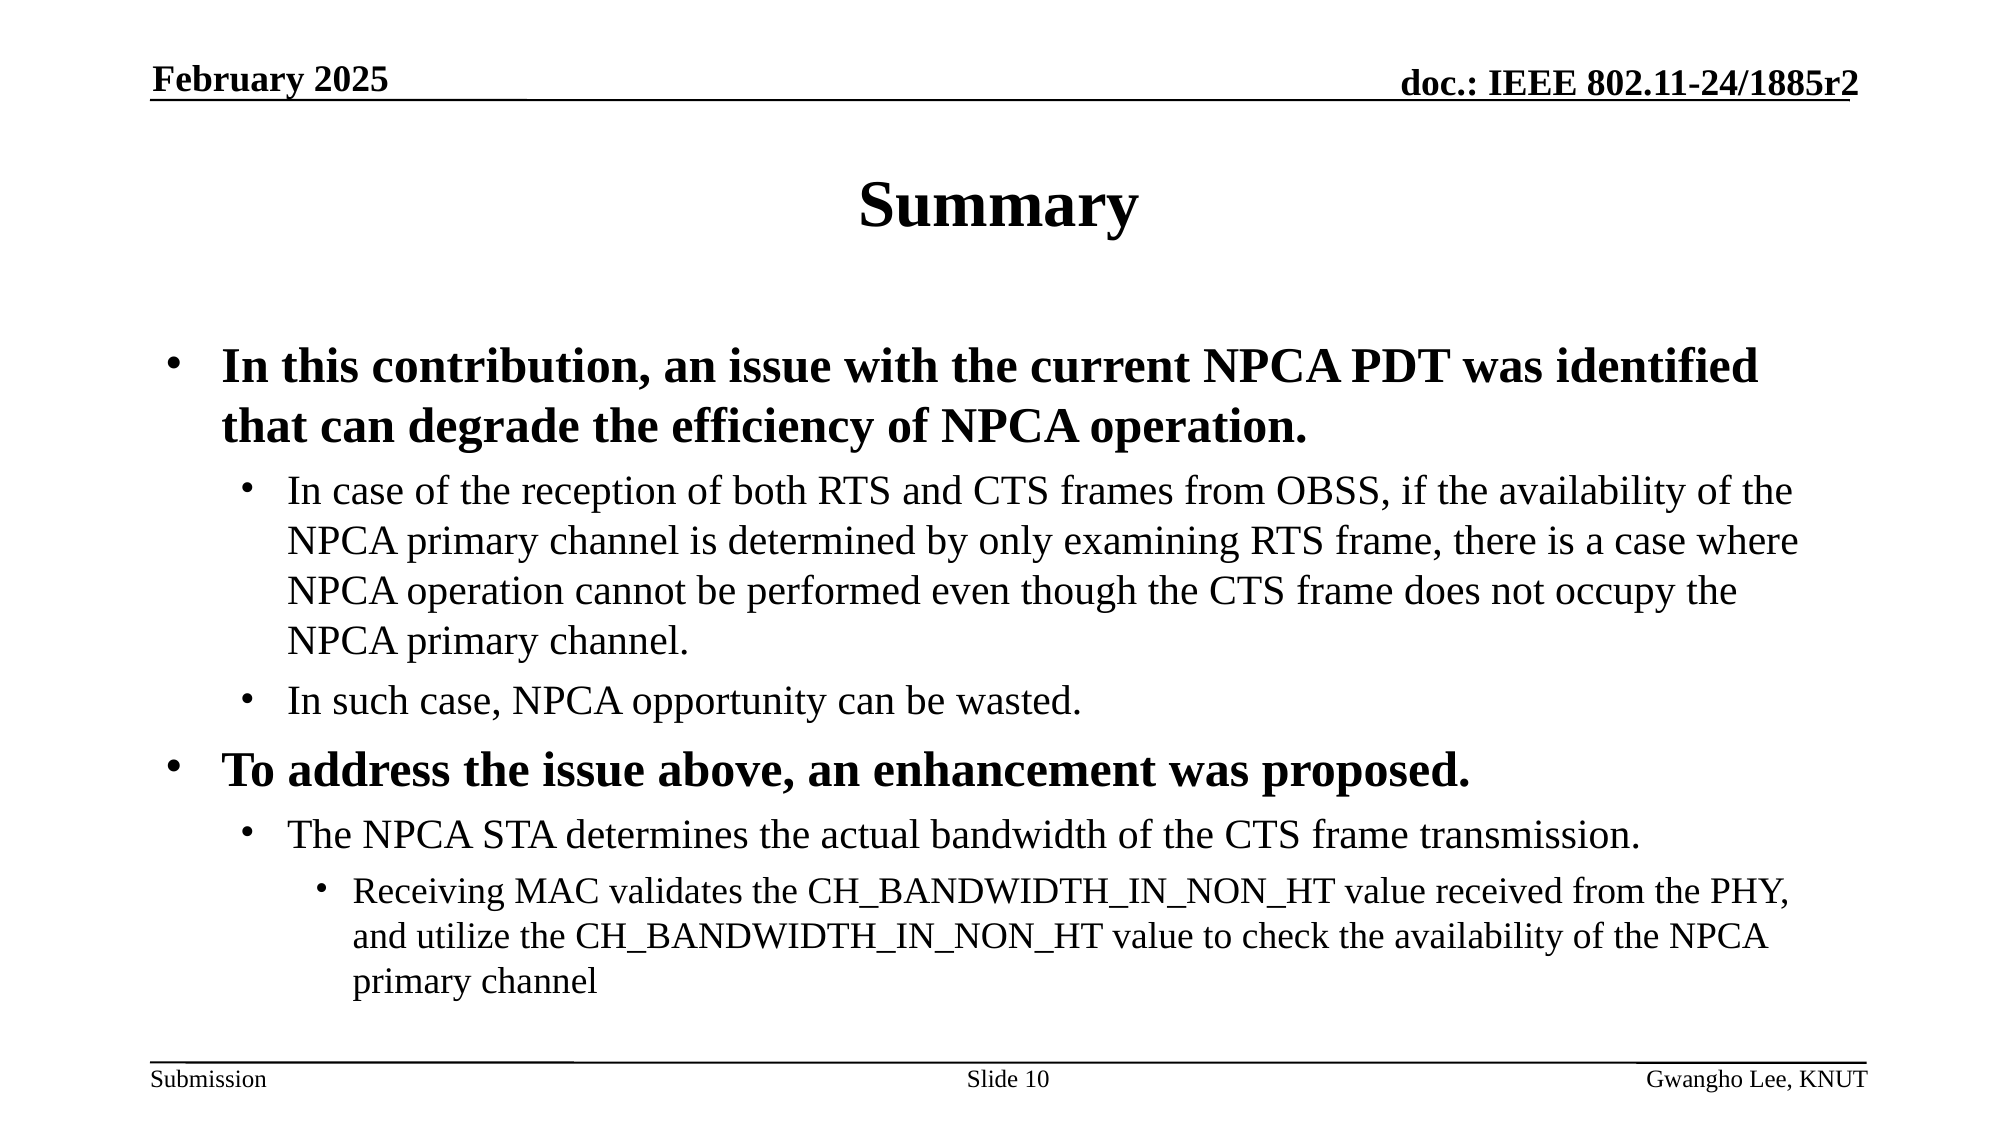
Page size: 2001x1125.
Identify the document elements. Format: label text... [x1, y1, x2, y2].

footer Gwangho Lee, KNUT [1171, 1061, 1869, 1093]
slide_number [152, 54, 563, 100]
slide_number Slide 10 [950, 1061, 1067, 1123]
list In this contribution, an issue with the current NPCA PDT was identified that can degrade the efficiency of NPCA operation. In case of the reception of both RTS and CTS frames from OBSS, if the availability of the NPCA primary channel is determined by only examining RTS frame, there is a case where NPCA operation cannot be performed even though the CTS frame does not occupy the NPCA primary channel. In such case, NPCA opportunity can be wasted. To address the issue above, an enhancement was proposed. The NPCA STA determines the actual bandwidth of the CTS frame transmission. Receiving MAC validates the CH_BANDWIDTH_IN_NON_HT value received from the PHY, and utilize the CH_BANDWIDTH_IN_NON_HT value to check the availability of the NPCA primary channel [149, 324, 1850, 1000]
title Summary [149, 112, 1850, 288]
